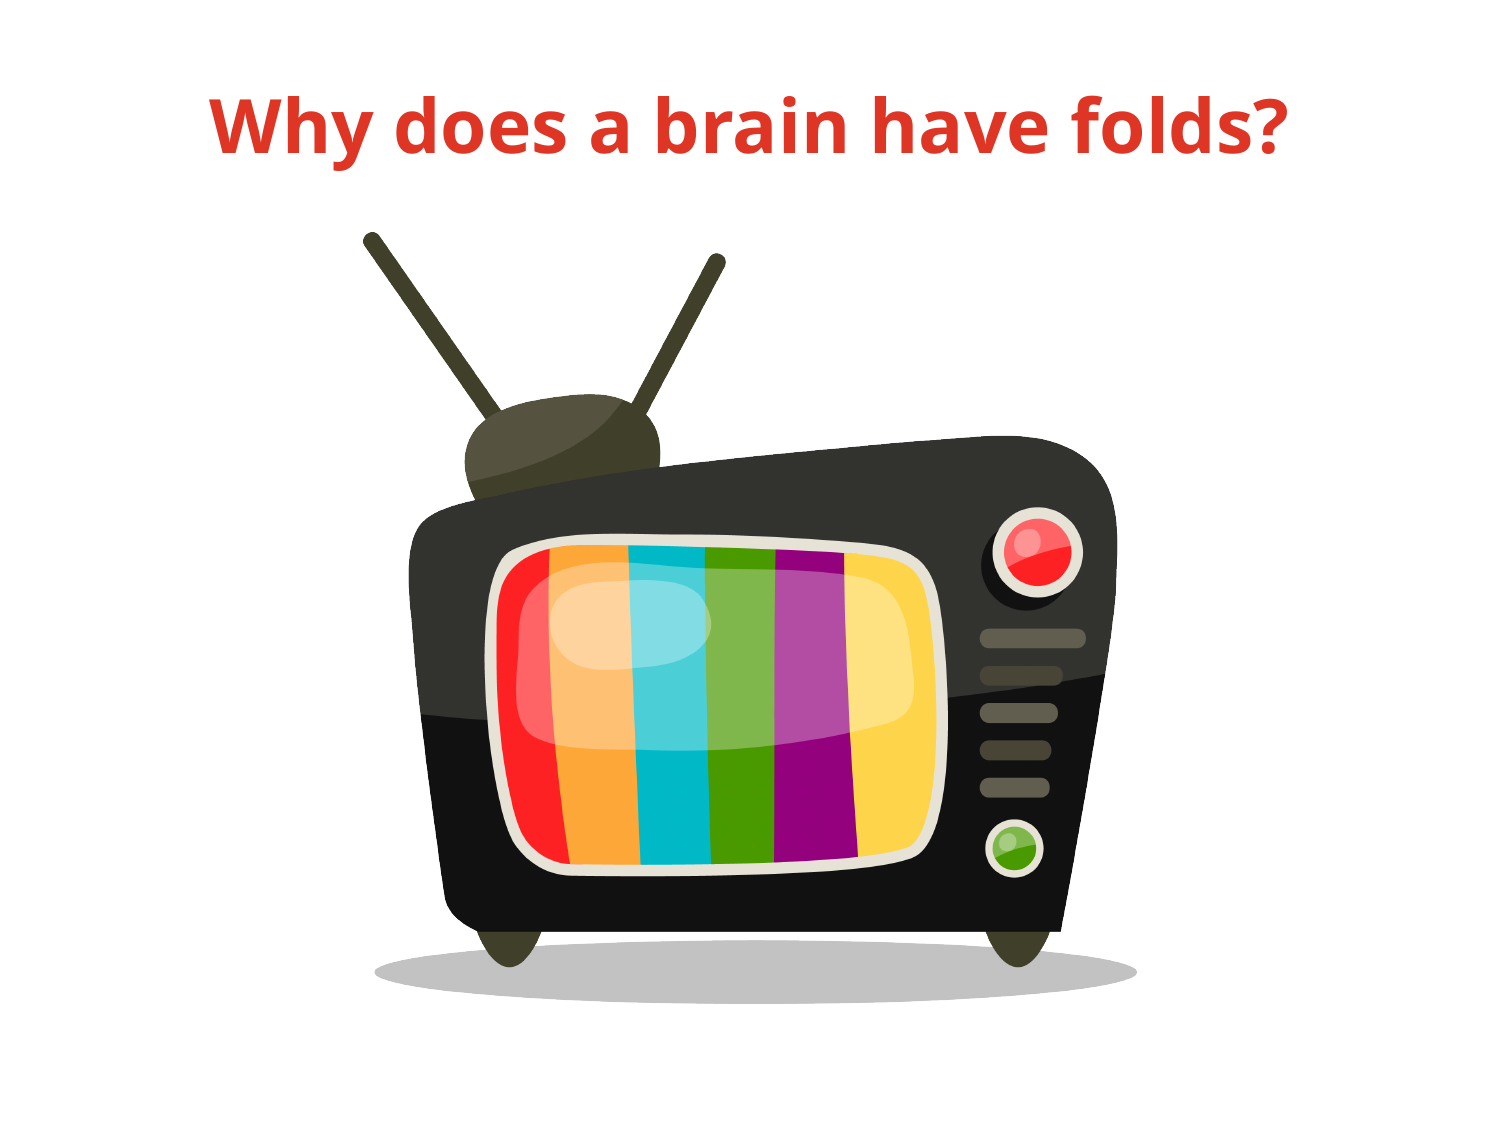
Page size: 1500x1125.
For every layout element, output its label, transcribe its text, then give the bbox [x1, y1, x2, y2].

text_box Why does a brain have folds? [0, 61, 1500, 185]
picture [363, 232, 1137, 1004]
